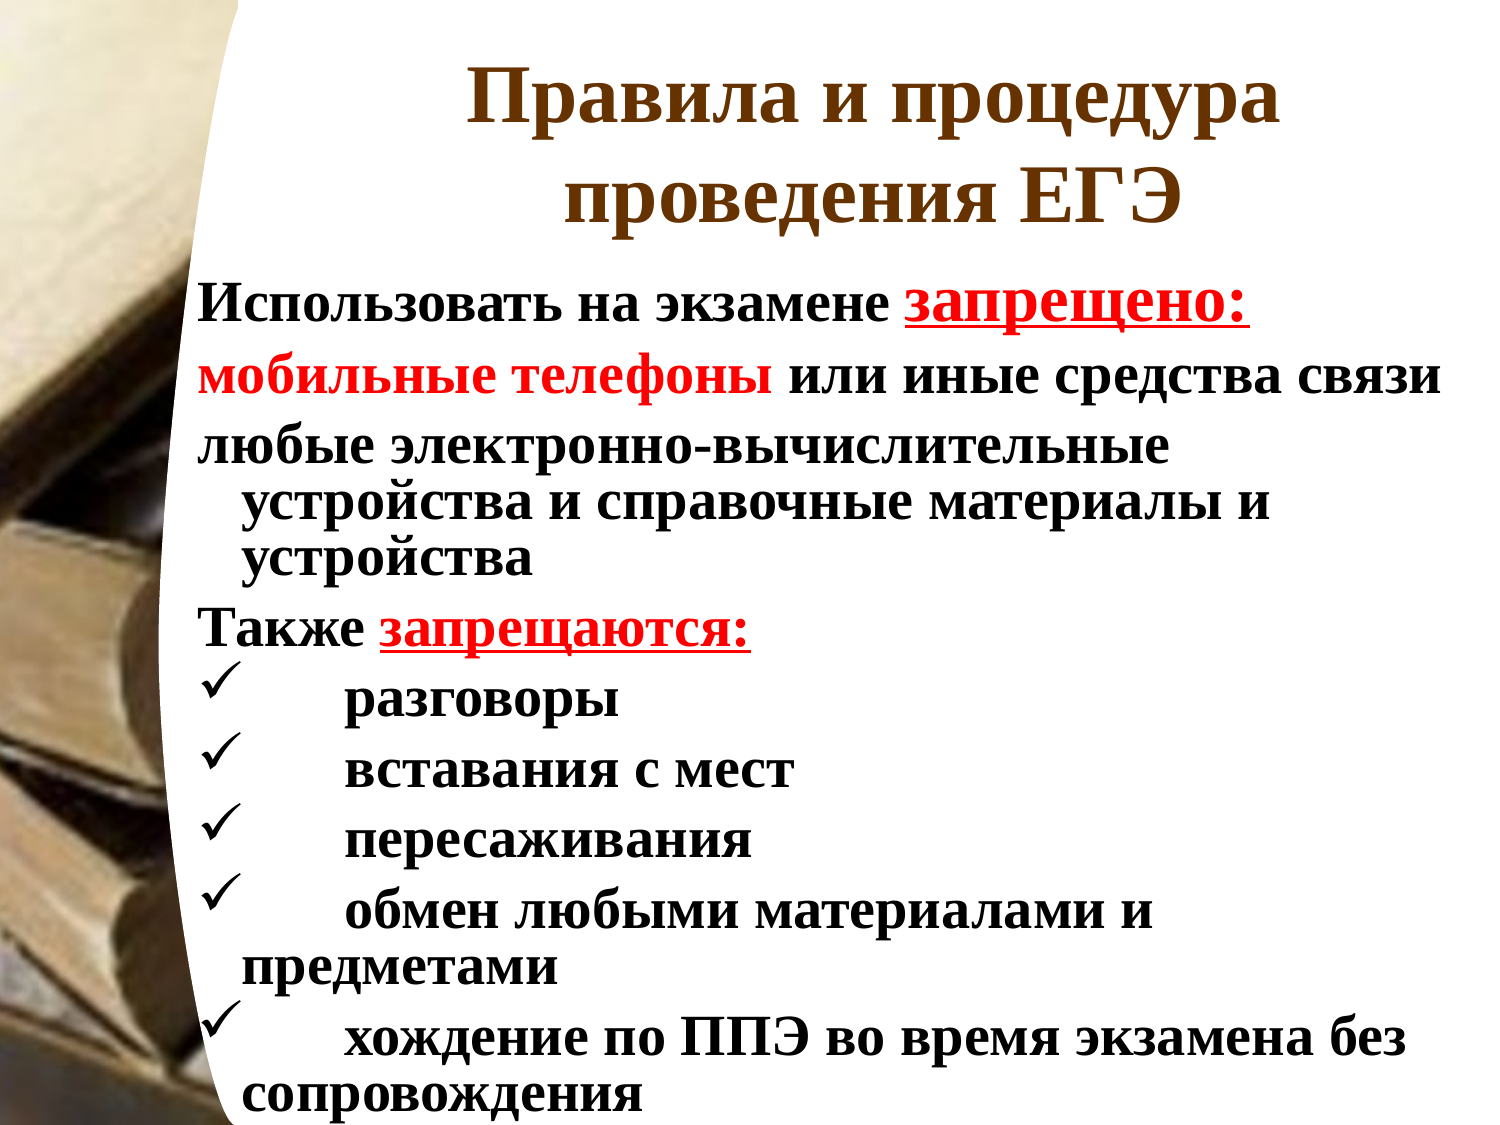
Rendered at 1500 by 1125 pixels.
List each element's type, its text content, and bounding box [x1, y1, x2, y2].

text_box Использовать на экзамене запрещено: мобильные телефоны или иные средства связи любые электронно-вычислительные устройства и справочные материалы и устройства Также запрещаются: разговоры вставания с мест пересаживания обмен любыми материалами и предметами хождение по ППЭ во время экзамена без сопровождения [123, 262, 1471, 1106]
picture [0, 0, 238, 1125]
text_box Правила и процедура проведения ЕГЭ [289, 45, 1459, 233]
